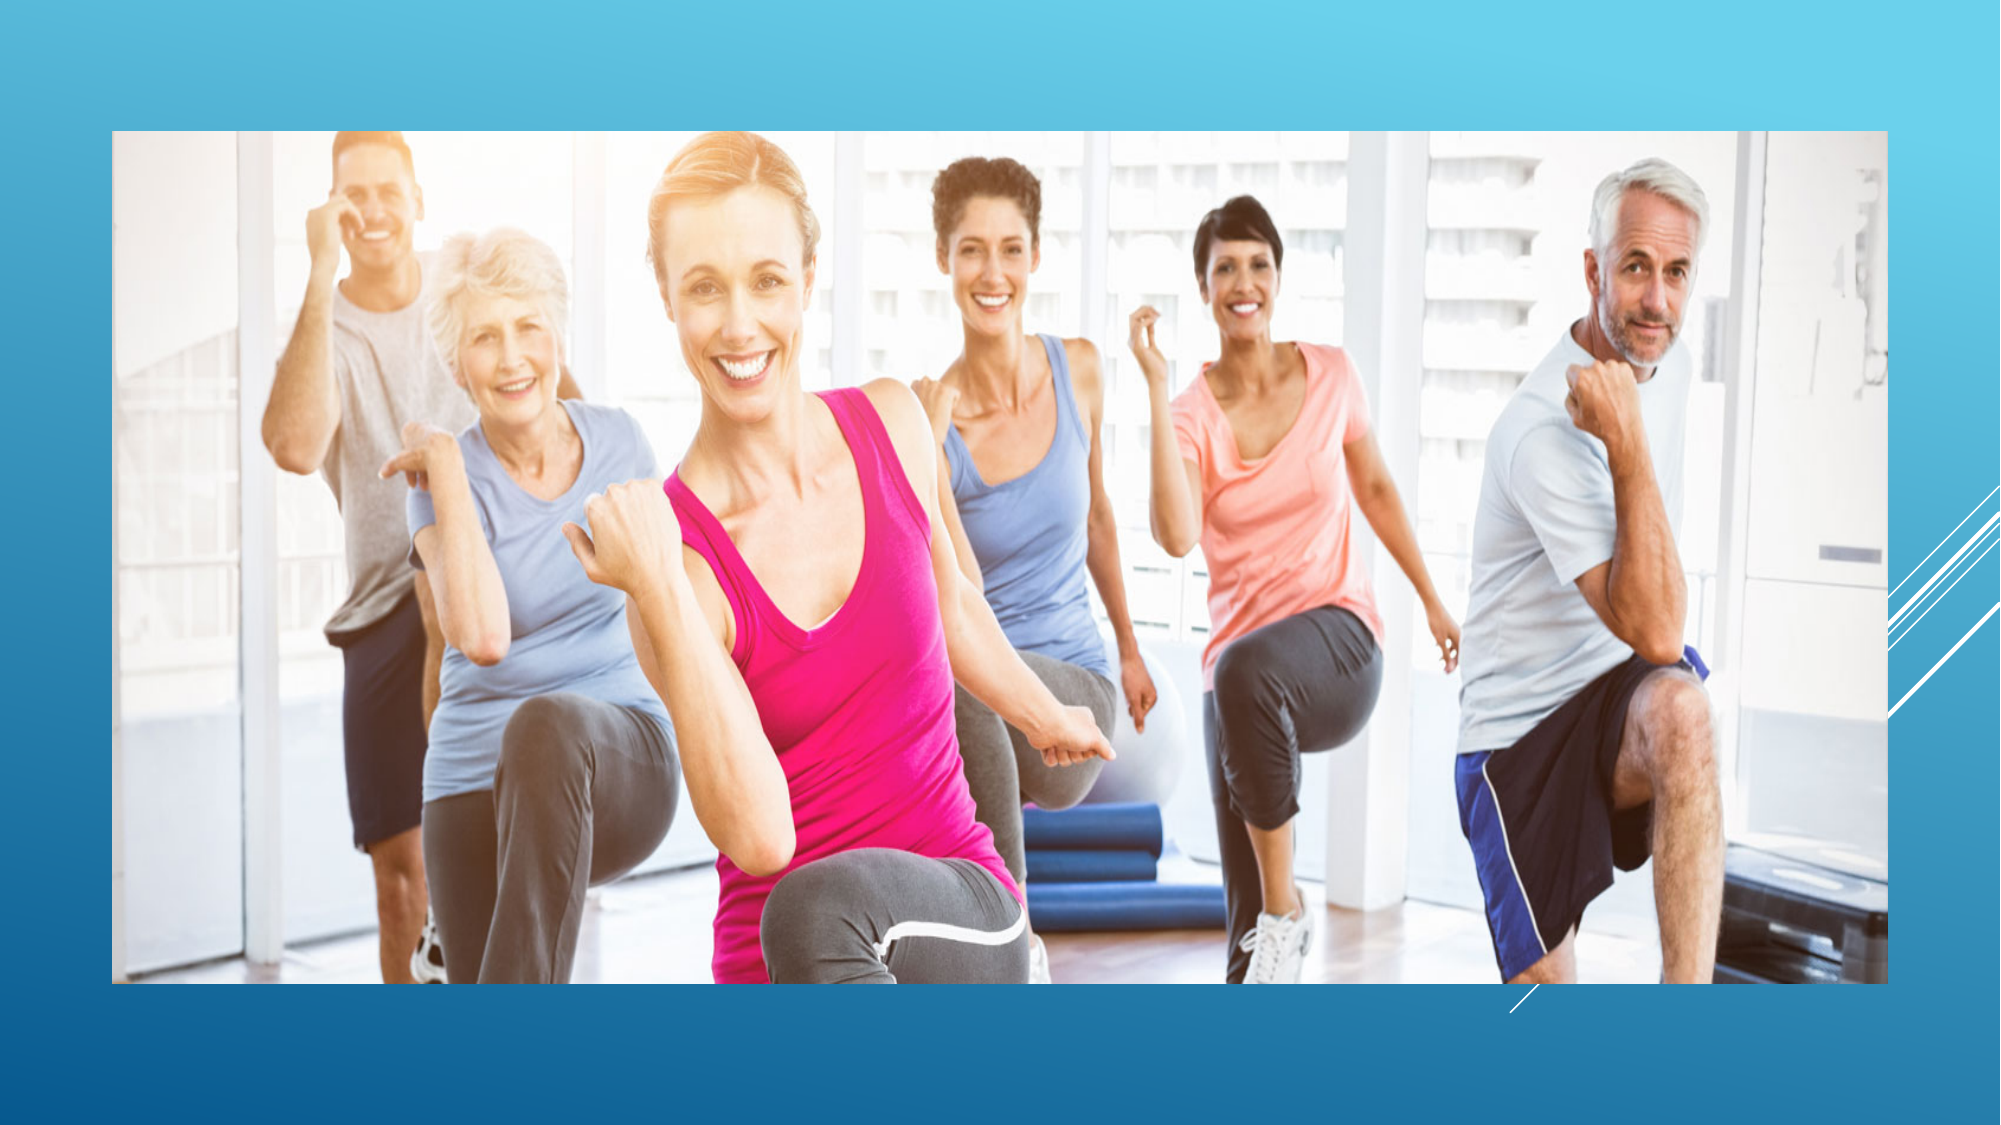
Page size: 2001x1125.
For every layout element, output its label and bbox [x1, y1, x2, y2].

list [111, 131, 1888, 984]
